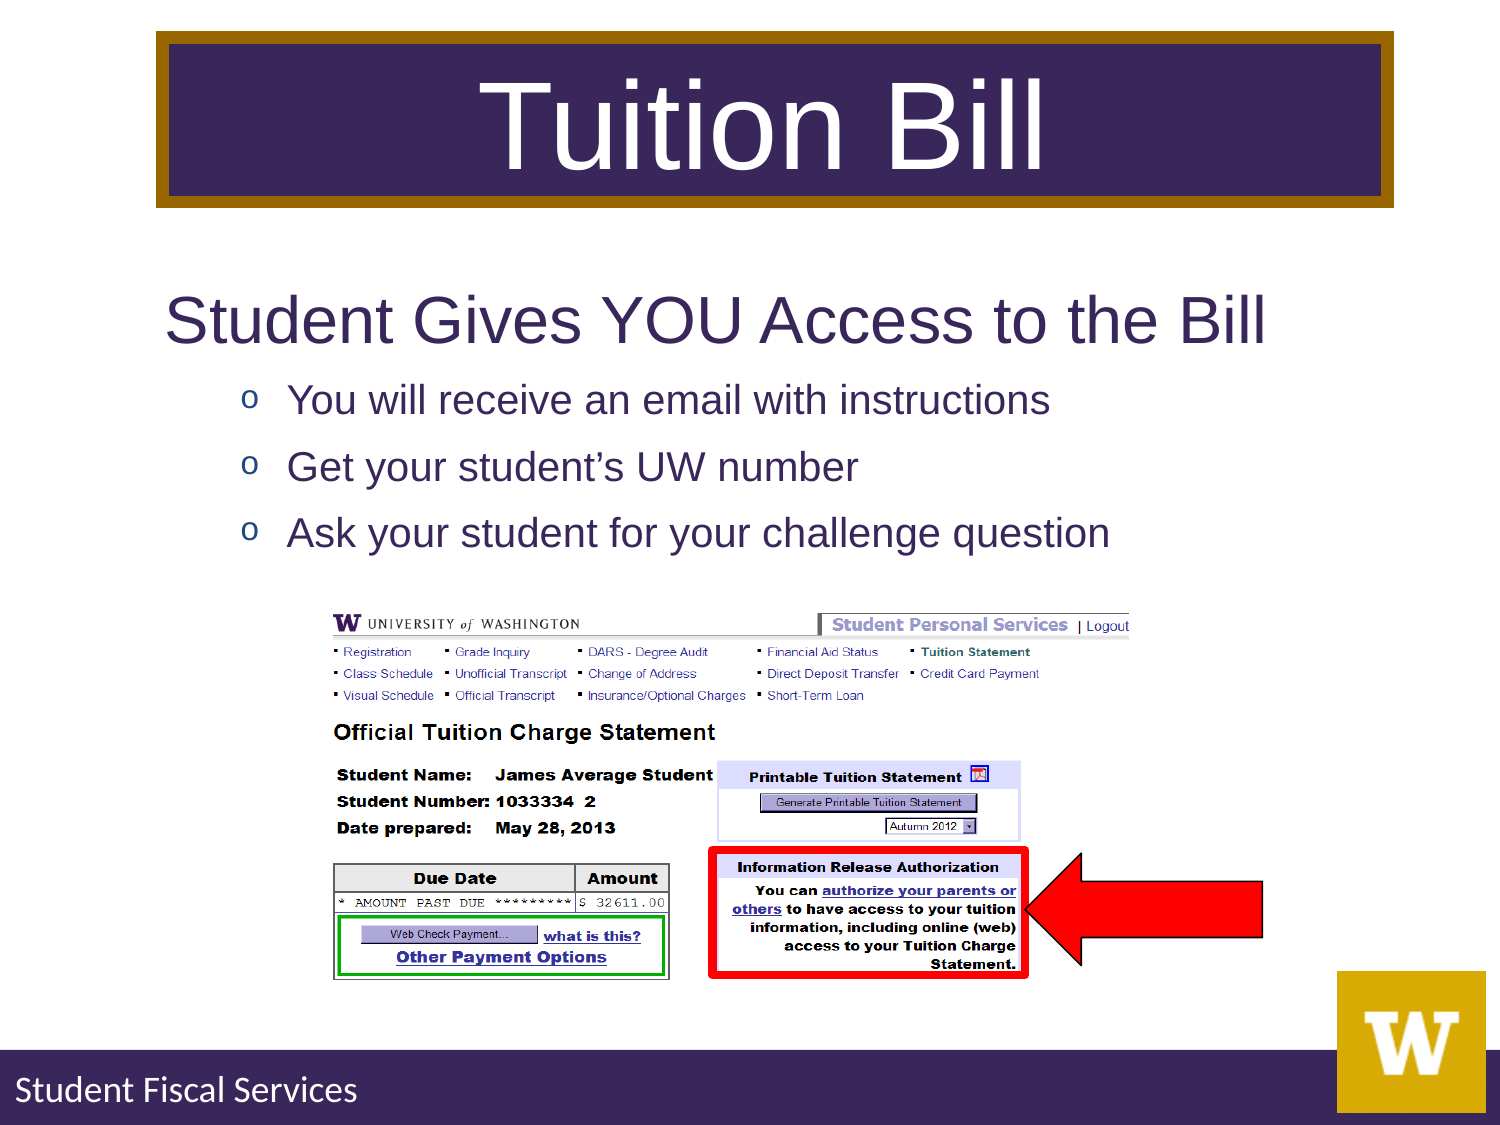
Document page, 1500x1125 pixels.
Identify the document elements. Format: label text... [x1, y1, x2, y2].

text_box Tuition Bill [162, 37, 1388, 203]
text_box Student Gives YOU Access to the Bill You will receive an email with instructions Get your student’s UW number Ask your student for your challenge question [150, 274, 1388, 565]
picture [1337, 971, 1486, 1113]
text_box [1142, 881, 1263, 938]
picture [324, 599, 1137, 1006]
